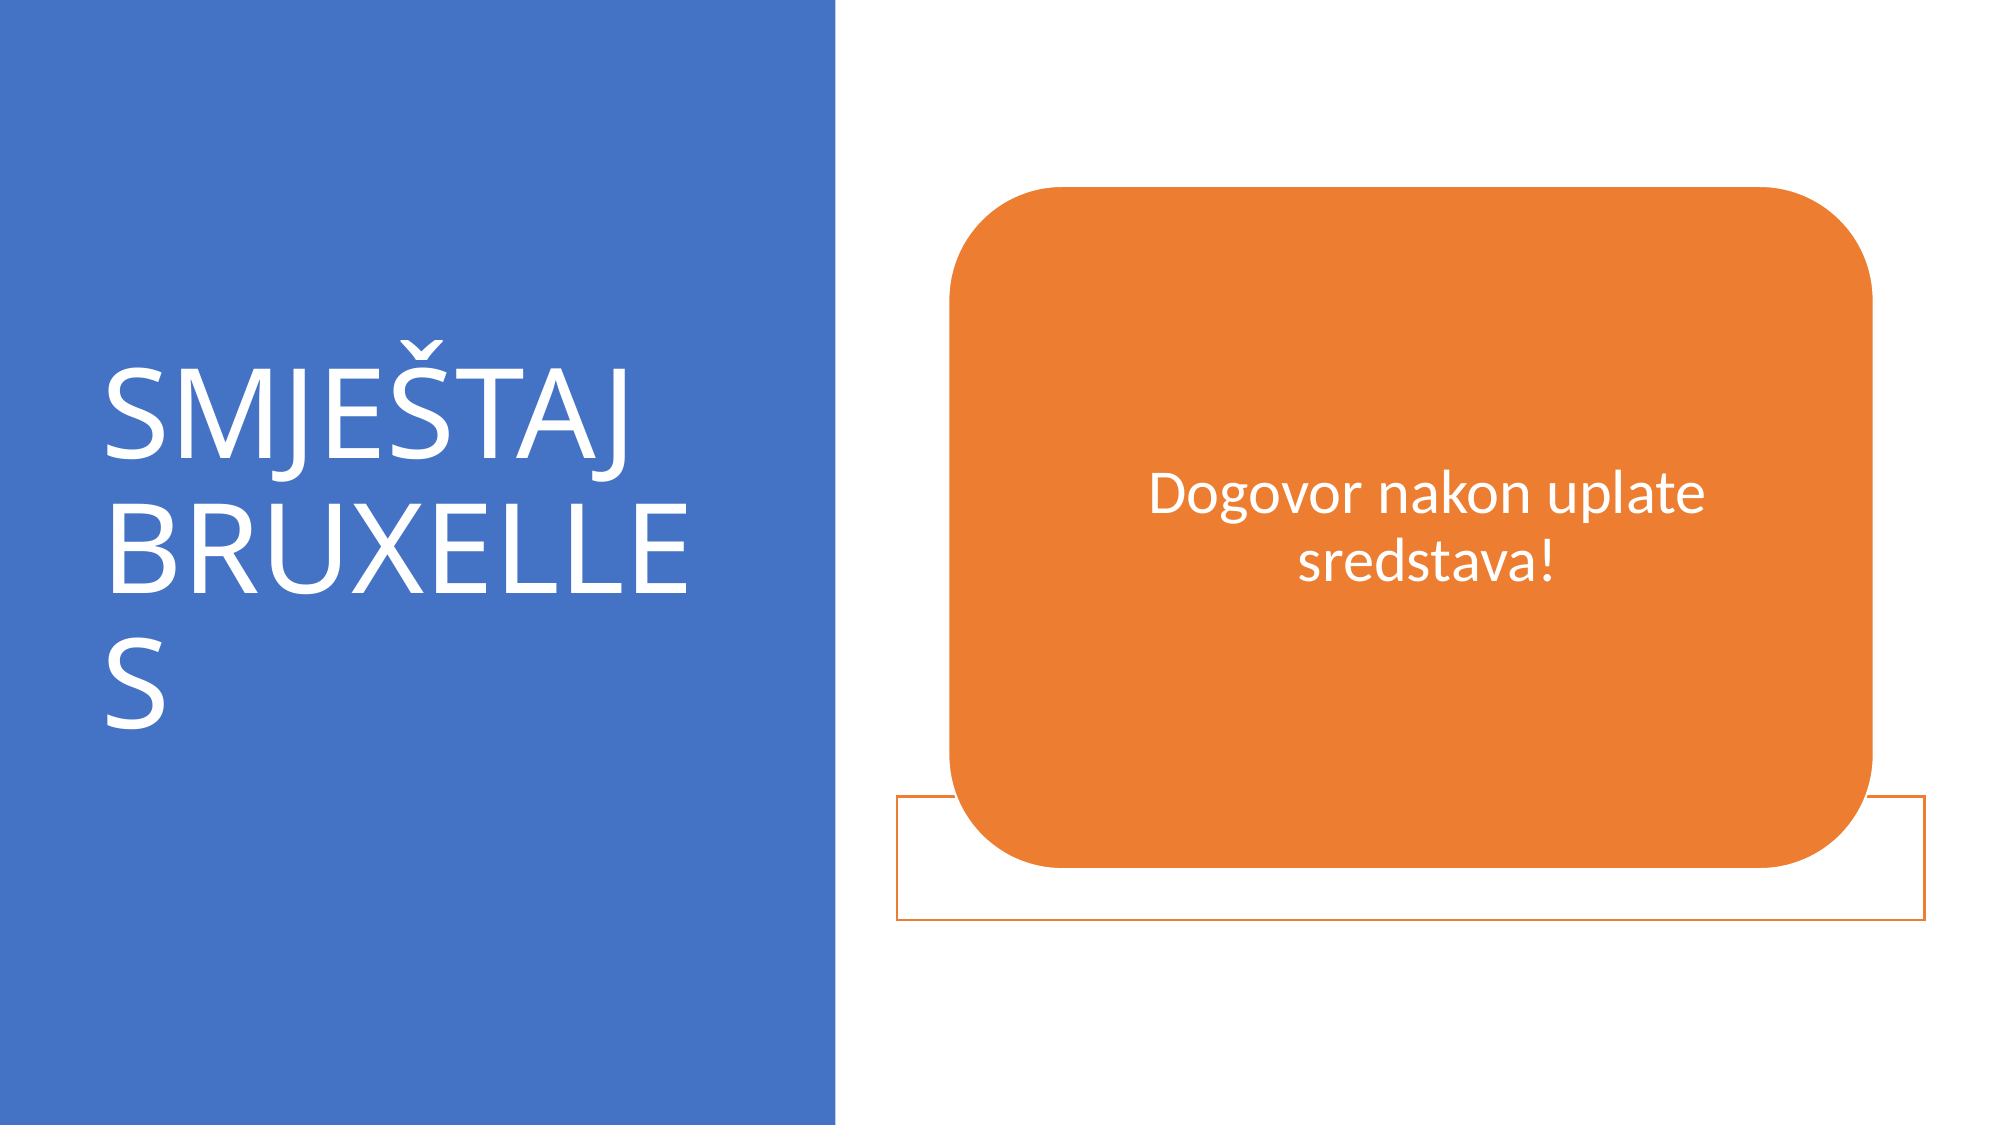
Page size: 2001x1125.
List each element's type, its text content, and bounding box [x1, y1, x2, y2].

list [897, 101, 1925, 1005]
title SMJEŠTAJ BRUXELLES [86, 101, 711, 1005]
text_box [0, 0, 836, 1125]
